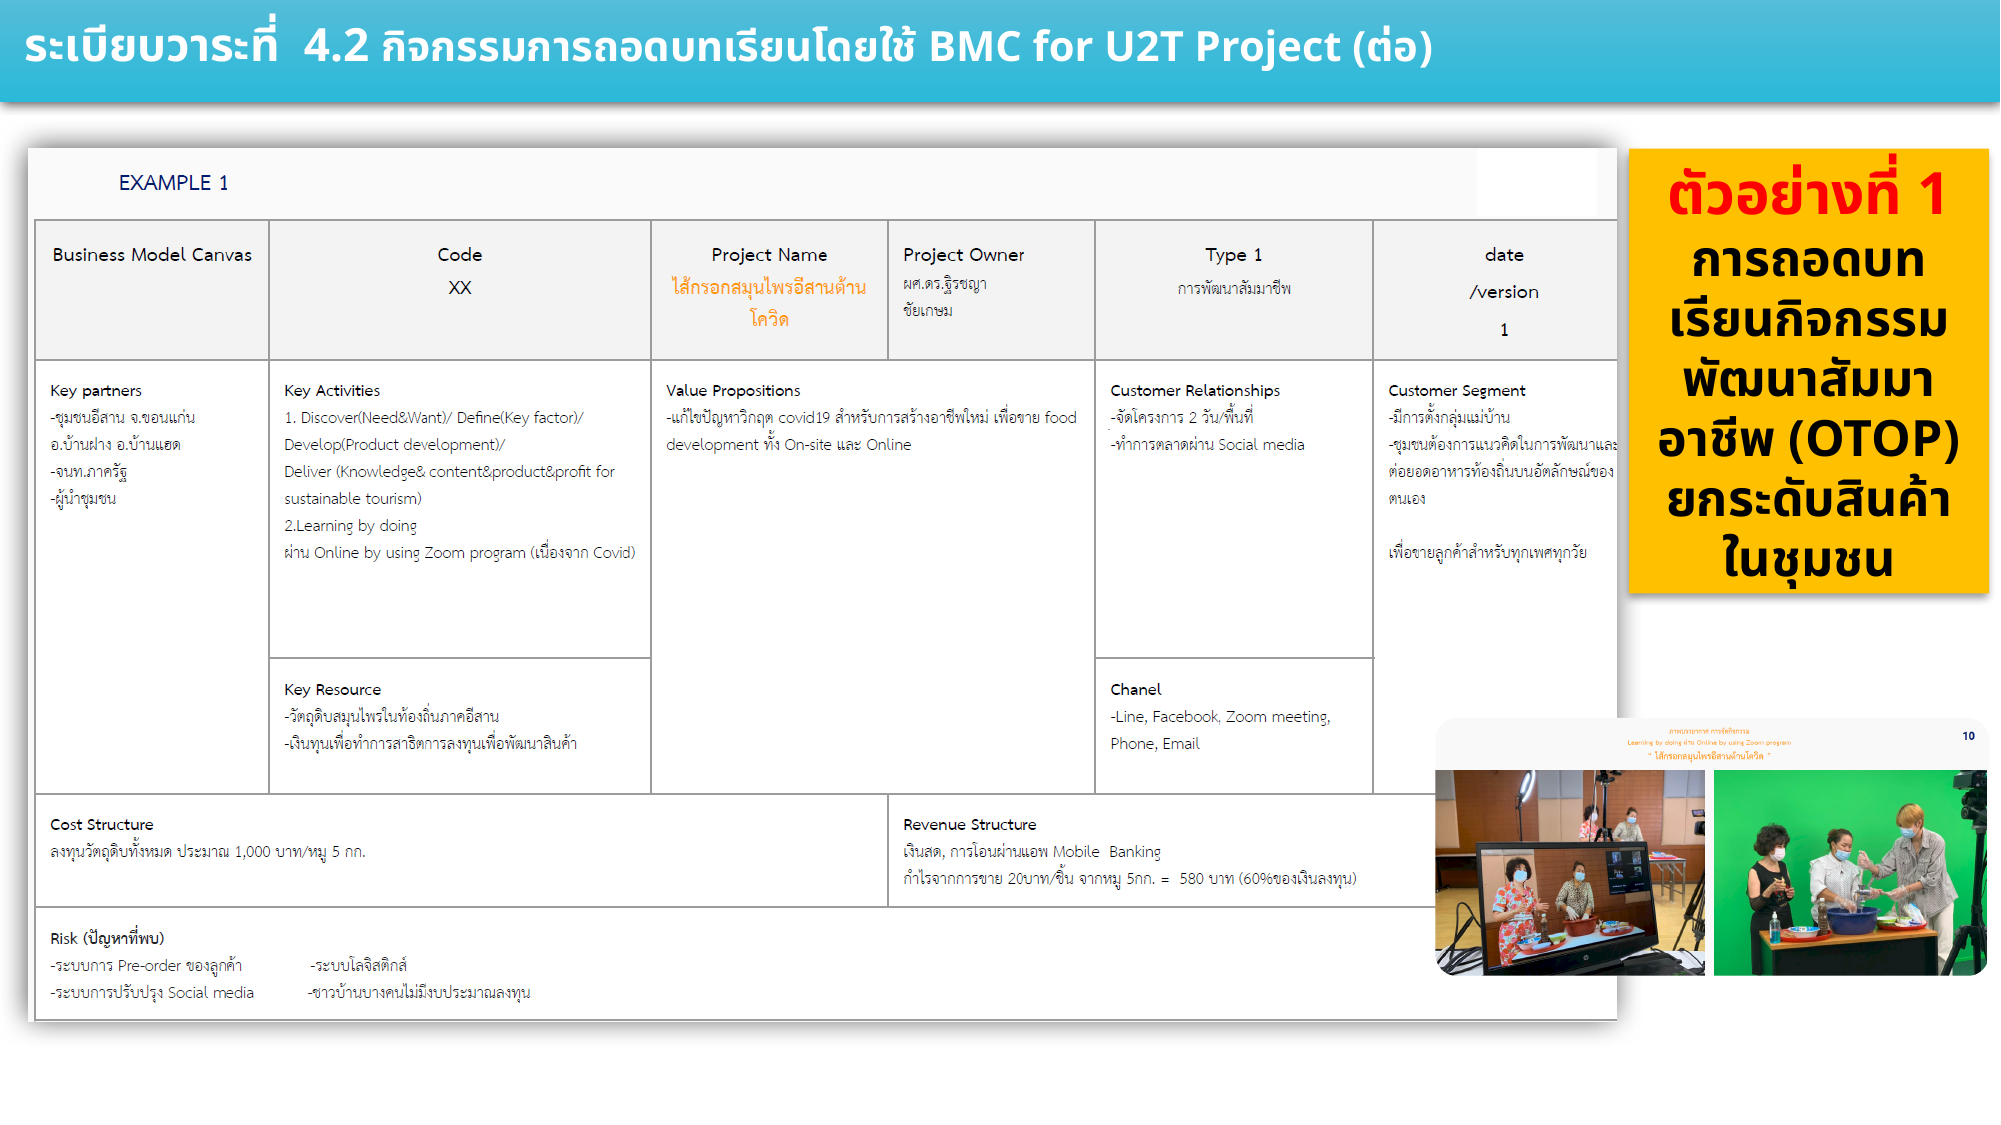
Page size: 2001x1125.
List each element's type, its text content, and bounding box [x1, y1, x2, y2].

picture [28, 148, 1990, 1022]
text_box ตัวอย่างที่ 1 การถอดบทเรียนกิจกรรมพัฒนาสัมมาอาชีพ (OTOP) ยกระดับสินค้าในชุมชน [1629, 148, 1990, 594]
text_box ระเบียบวาระที่ 4.2 กิจกรรมการถอดบทเรียนโดยใช้ BMC for U2T Project (ต่อ) [9, 0, 2000, 78]
text_box [0, 0, 2000, 102]
